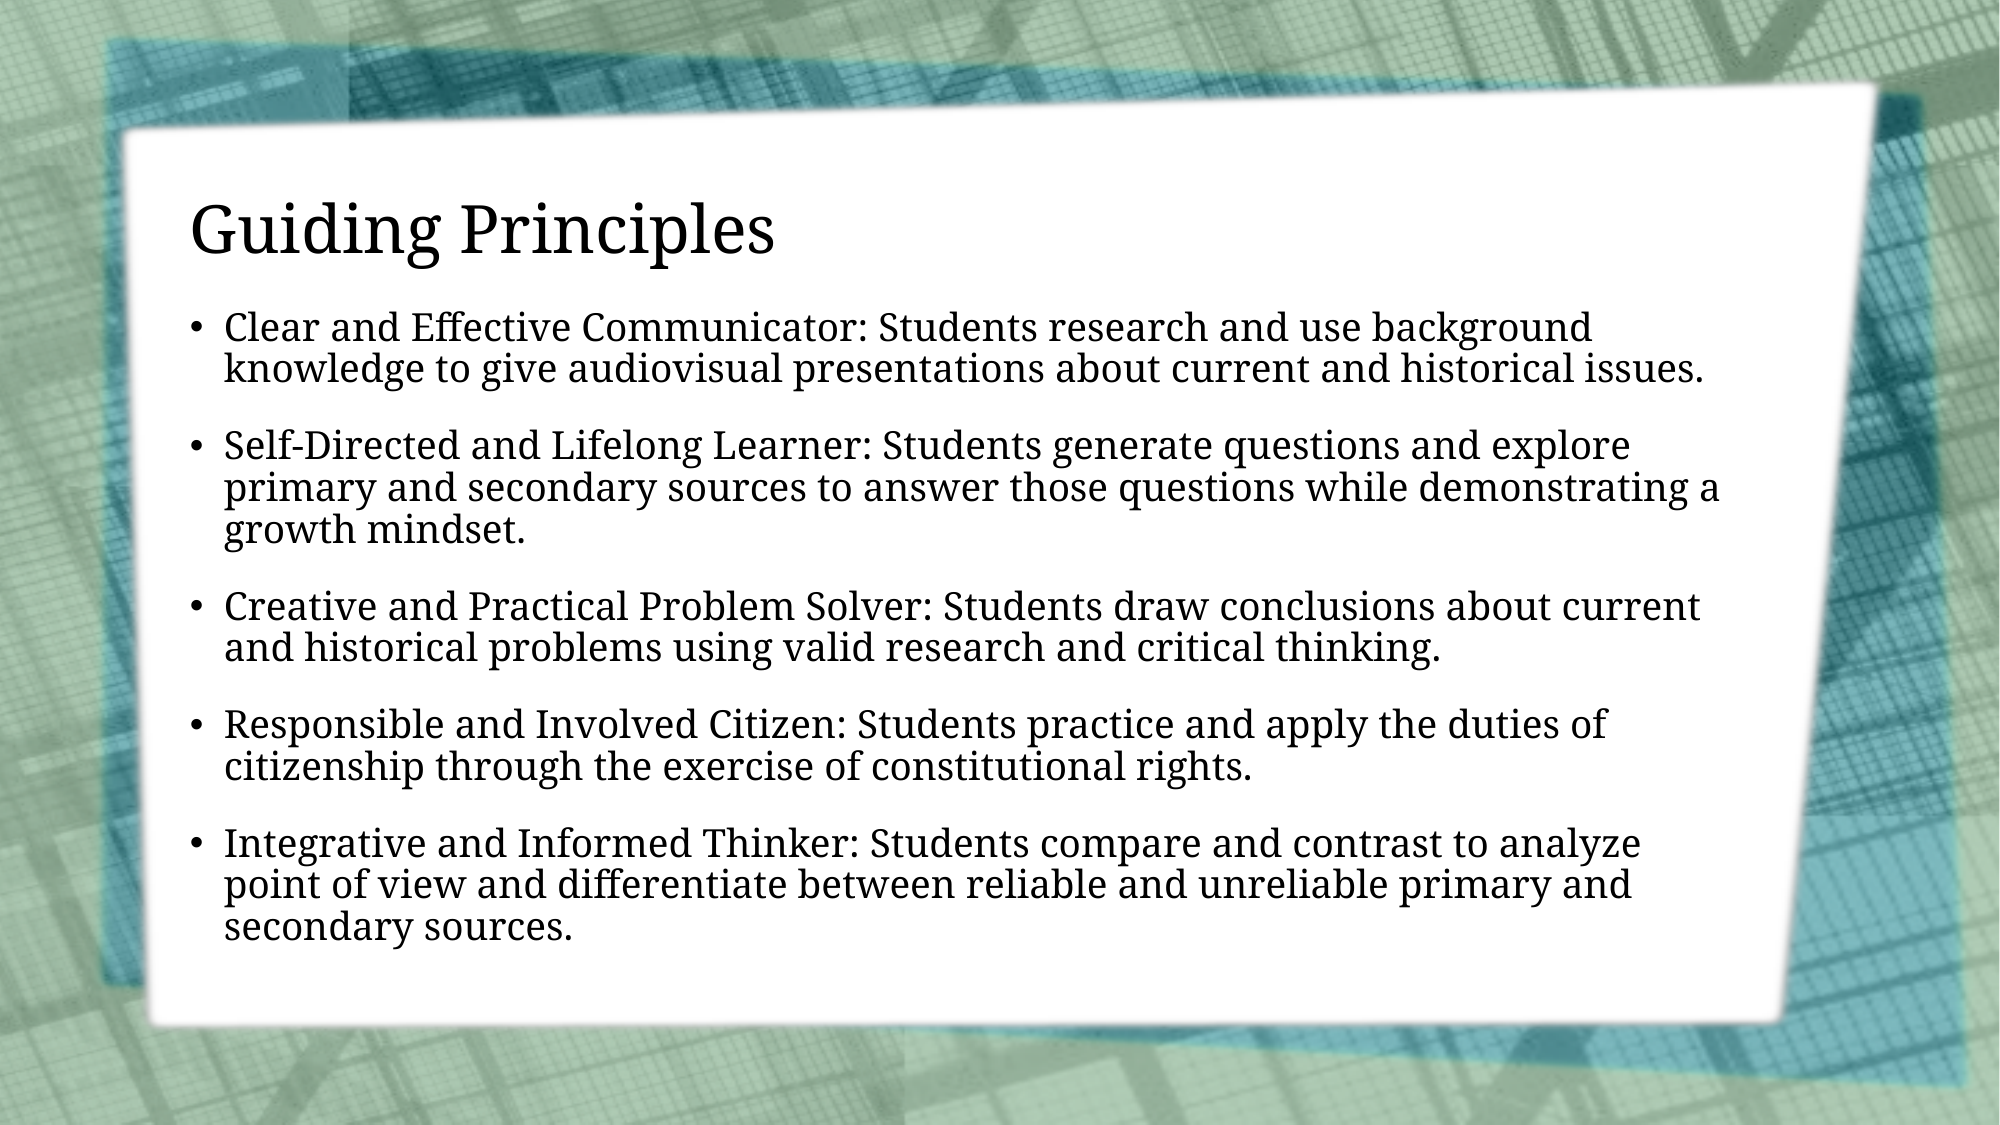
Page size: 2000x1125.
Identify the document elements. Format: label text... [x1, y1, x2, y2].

list Clear and Effective Communicator: Students research and use background knowledge to give audiovisual presentations about current and historical issues. Self-Directed and Lifelong Learner: Students generate questions and explore primary and secondary sources to answer those questions while demonstrating a growth mindset. Creative and Practical Problem Solver: Students draw conclusions about current and historical problems using valid research and critical thinking. Responsible and Involved Citizen: Students practice and apply the duties of citizenship through the exercise of constitutional rights. Integrative and Informed Thinker: Students compare and contrast to analyze point of view and differentiate between reliable and unreliable primary and secondary sources. [174, 299, 1750, 988]
title Guiding Principles [174, 87, 1750, 275]
picture [0, 0, 2000, 1125]
